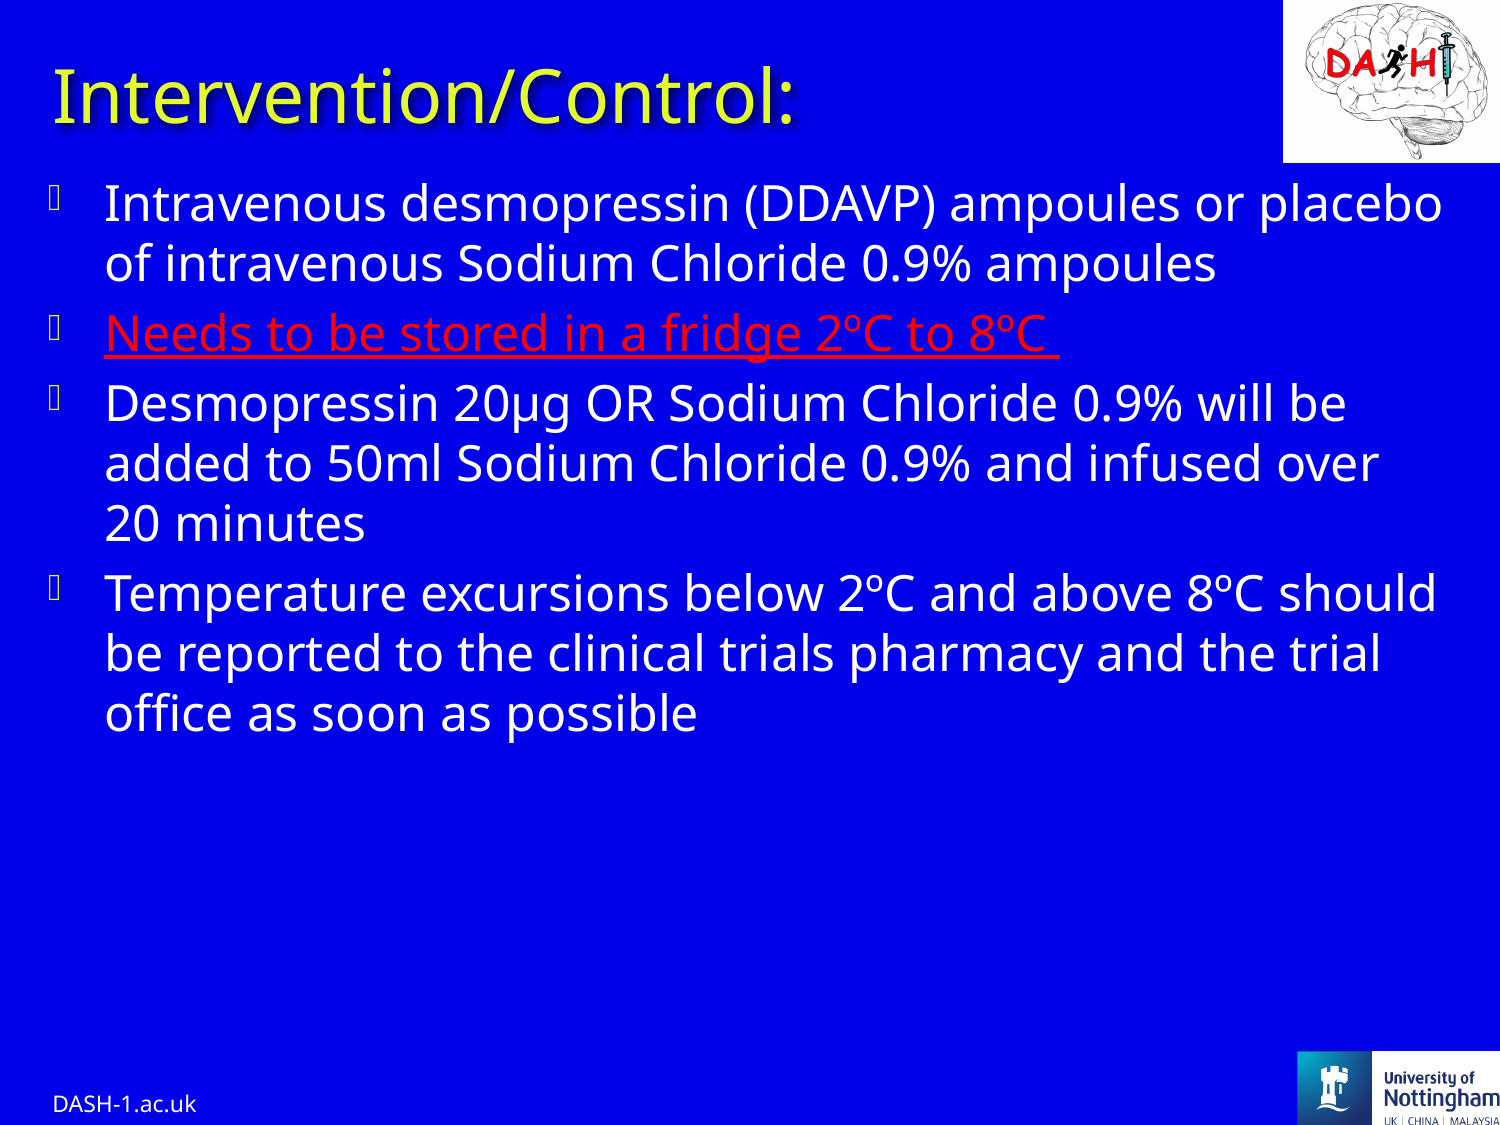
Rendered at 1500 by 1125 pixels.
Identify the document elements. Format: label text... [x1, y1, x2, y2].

list Intravenous desmopressin (DDAVP) ampoules or placebo of intravenous Sodium Chloride 0.9% ampoules Needs to be stored in a fridge 2ºC to 8ºC Desmopressin 20μg OR Sodium Chloride 0.9% will be added to 50ml Sodium Chloride 0.9% and infused over 20 minutes Temperature excursions below 2ºC and above 8ºC should be reported to the clinical trials pharmacy and the trial office as soon as possible [33, 164, 1464, 1052]
picture [1283, 0, 1500, 163]
picture [1297, 1050, 1500, 1125]
text_box DASH-1.ac.uk [37, 1082, 245, 1125]
title Intervention/Control: [36, 24, 1278, 163]
